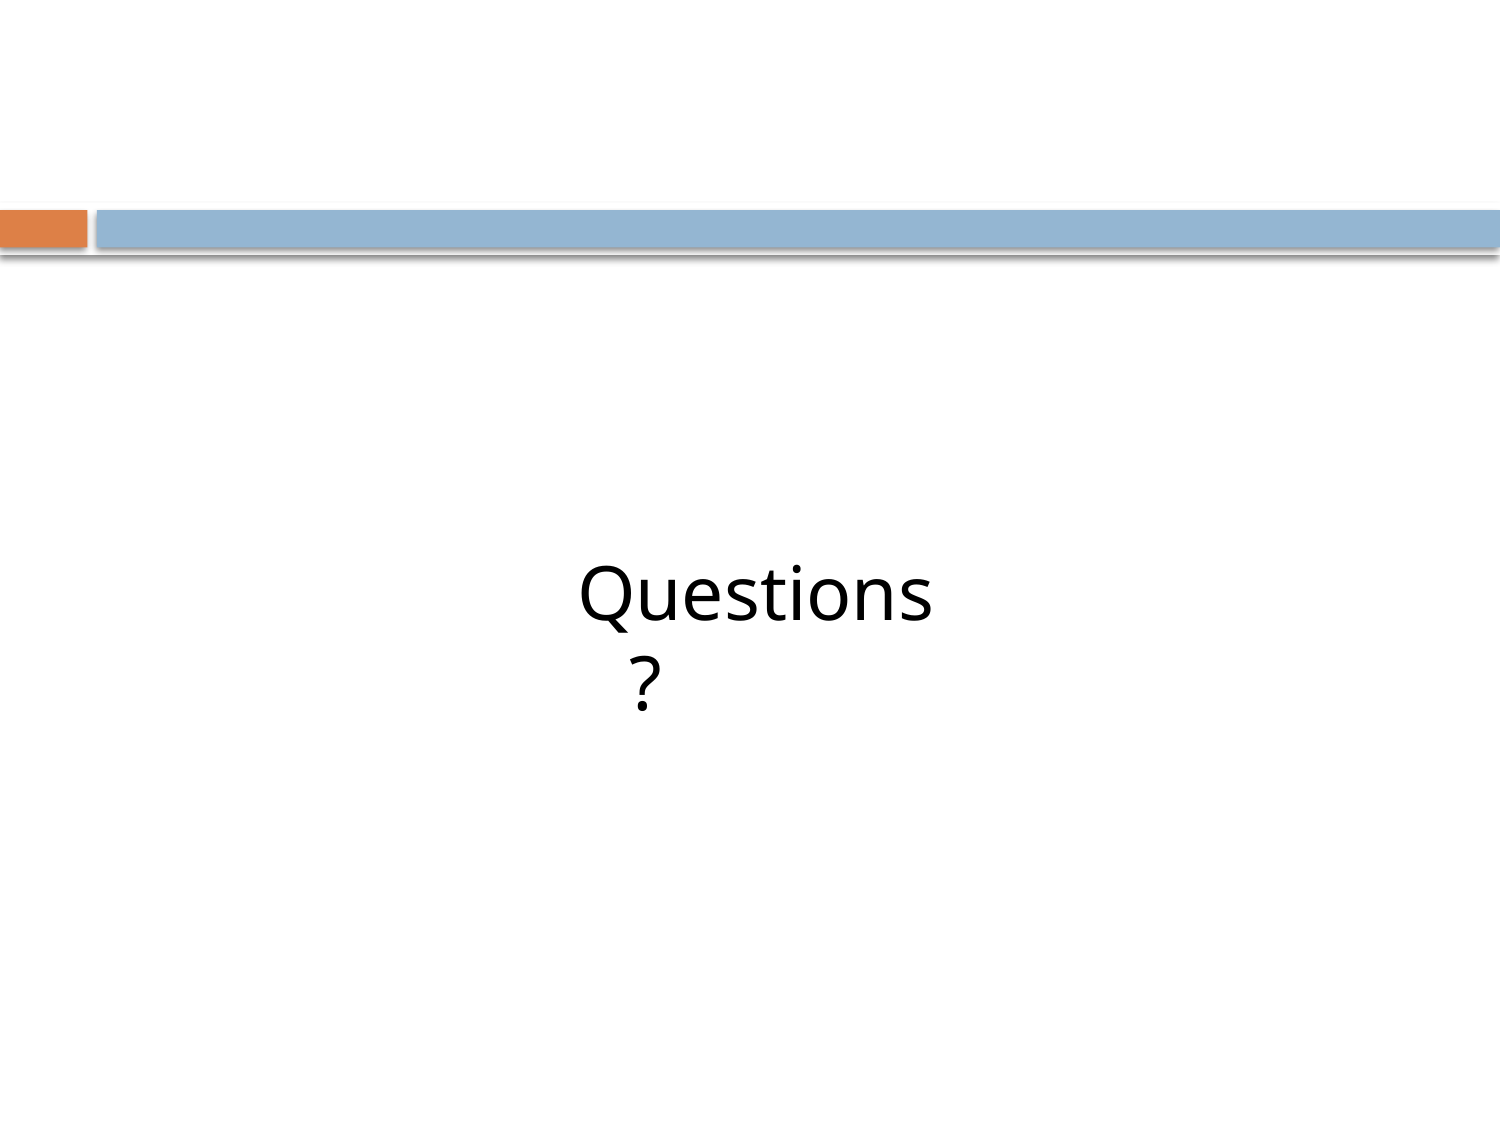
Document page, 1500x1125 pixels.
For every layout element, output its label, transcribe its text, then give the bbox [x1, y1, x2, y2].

list Questions? [562, 537, 950, 675]
